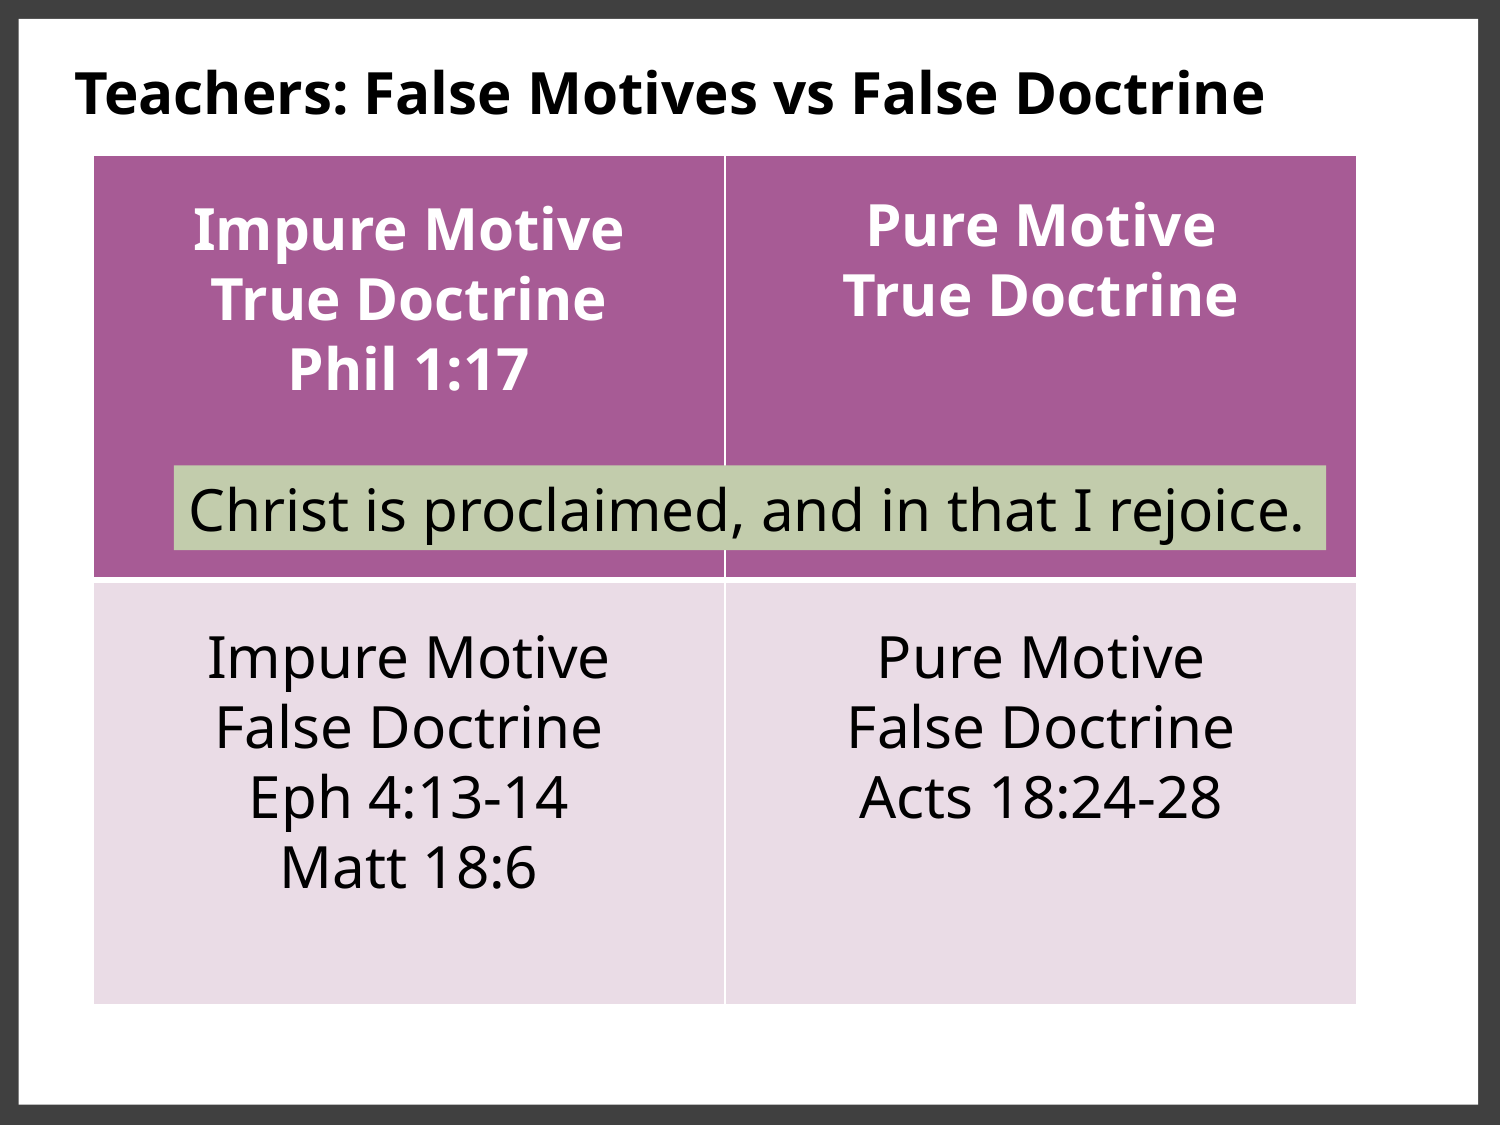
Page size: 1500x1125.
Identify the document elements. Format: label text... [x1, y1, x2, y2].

text_box Teachers: False Motives vs False Doctrine [59, 49, 1448, 135]
table_cell [726, 583, 1356, 1004]
table_header [726, 156, 1356, 577]
text_box Impure Motive True Doctrine Phil 1:17 [117, 184, 700, 410]
table_header [94, 156, 724, 577]
text_box Pure Motive True Doctrine [749, 180, 1333, 406]
text_box Impure Motive False Doctrine Eph 4:13-14 Matt 18:6 [117, 613, 700, 978]
text_box Pure Motive False Doctrine Acts 18:24-28 [749, 613, 1333, 838]
text_box Christ is proclaimed, and in that I rejoice. [173, 465, 1327, 551]
table_cell [94, 583, 724, 1004]
